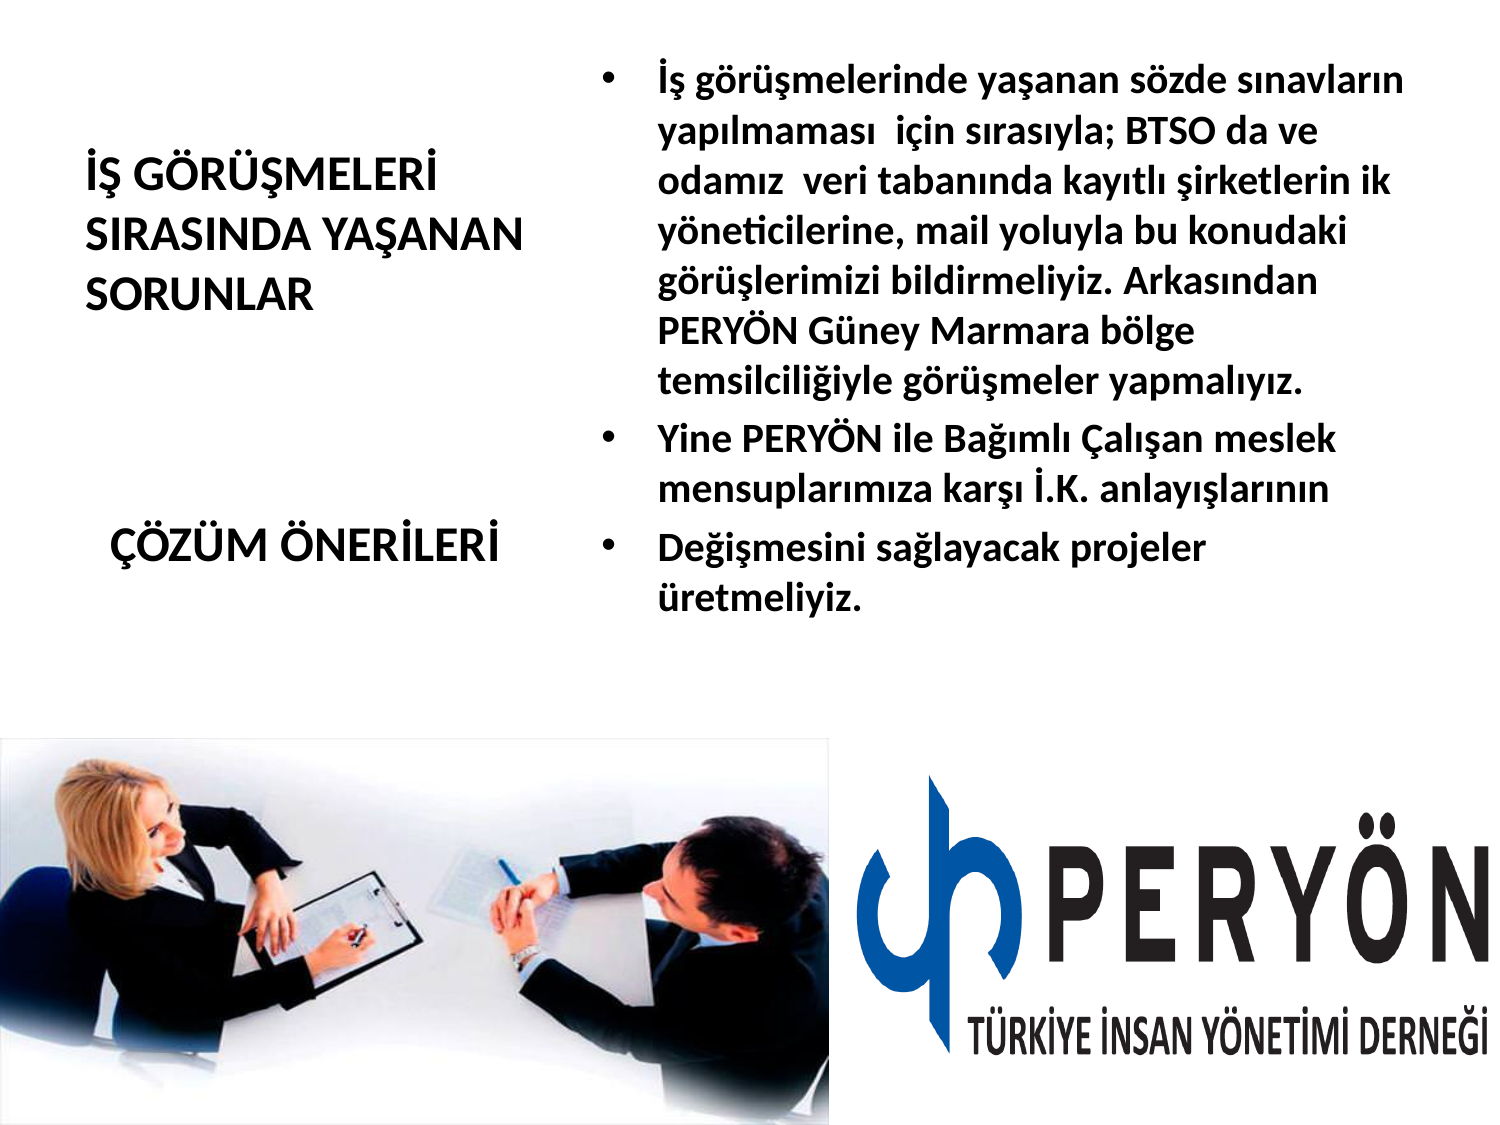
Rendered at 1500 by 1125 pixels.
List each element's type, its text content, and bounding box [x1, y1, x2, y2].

picture [843, 726, 1500, 1125]
picture [0, 737, 829, 1125]
list ÇÖZÜM ÖNERİLERİ [58, 503, 552, 736]
list İş görüşmelerinde yaşanan sözde sınavların yapılmaması için sırasıyla; BTSO da ve odamız veri tabanında kayıtlı şirketlerin ik yöneticilerine, mail yoluyla bu konudaki görüşlerimizi bildirmeliyiz. Arkasından PERYÖN Güney Marmara bölge temsilciliğiyle görüşmeler yapmalıyız. Yine PERYÖN ile Bağımlı Çalışan meslek mensuplarımıza karşı İ.K. anlayışlarının Değişmesini sağlayacak projeler üretmeliyiz. [586, 44, 1425, 727]
title İŞ GÖRÜŞMELERİ SIRASINDA YAŞANAN SORUNLAR [70, 46, 541, 329]
